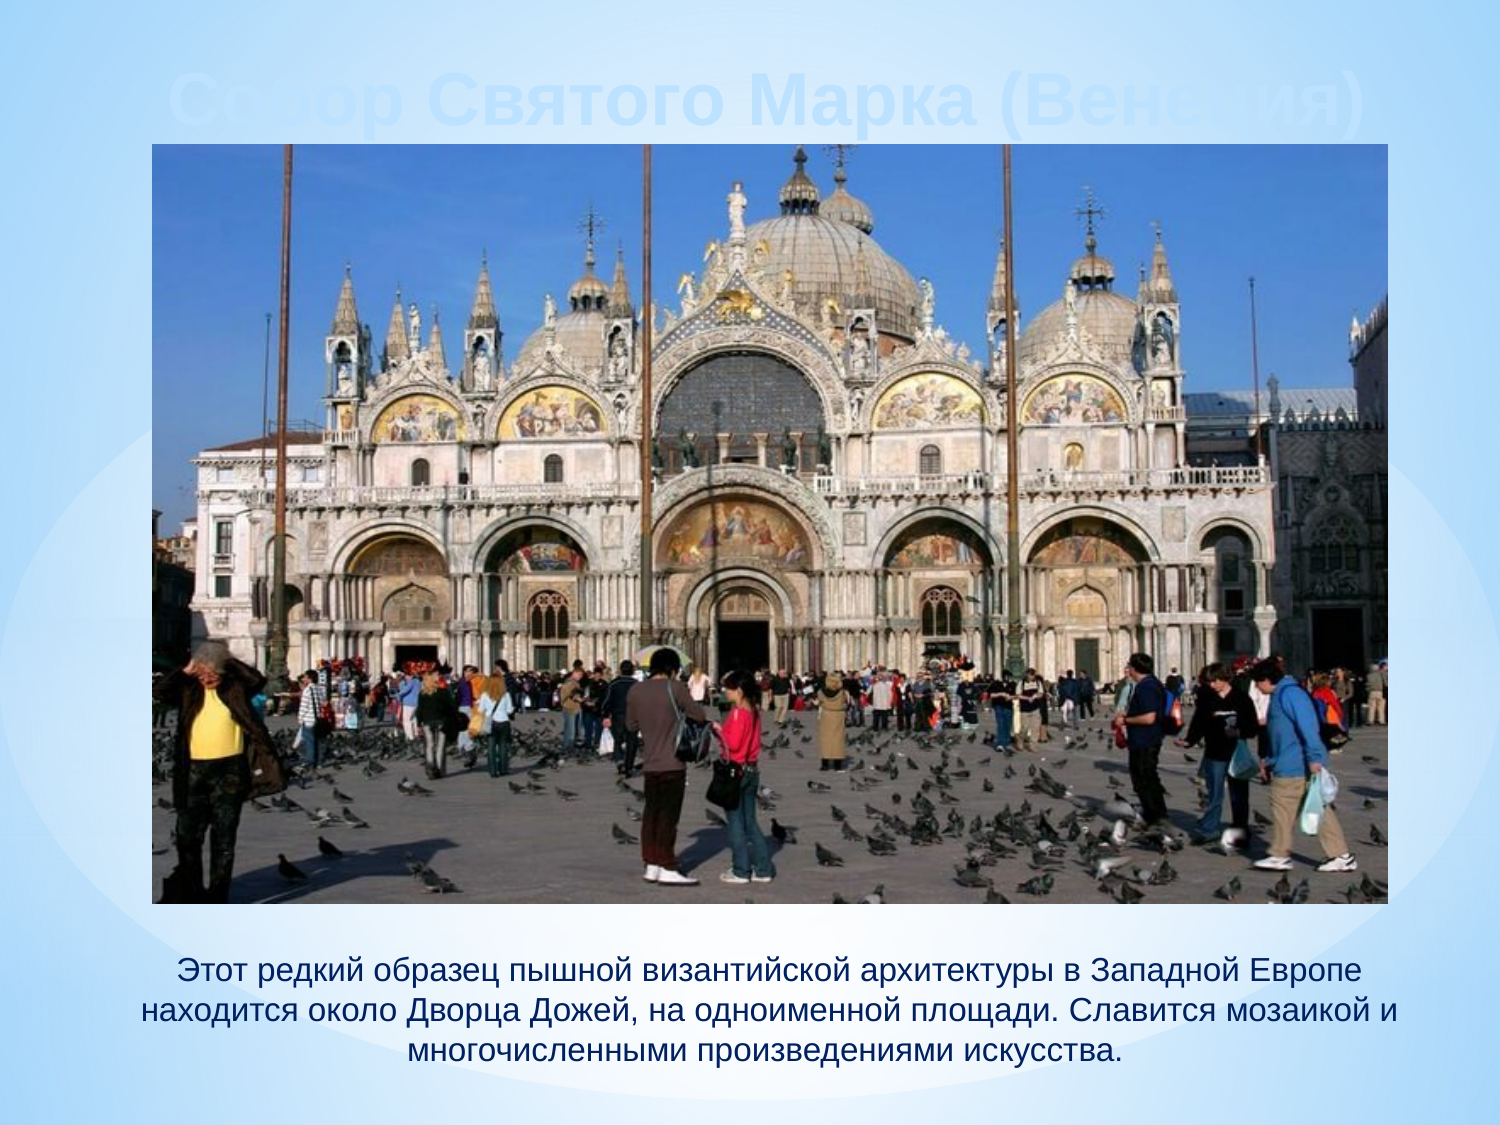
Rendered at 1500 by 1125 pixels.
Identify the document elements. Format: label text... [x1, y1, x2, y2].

text_box Этот редкий образец пышной византийской архитектуры в Западной Европе находится около Дворца Дожей, на одноименной площади. Славится мозаикой и многочисленными произведениями искусства. [106, 940, 1435, 1075]
picture [152, 144, 1389, 905]
text_box Собор Святого Марка (Венеция) [152, 42, 1429, 148]
